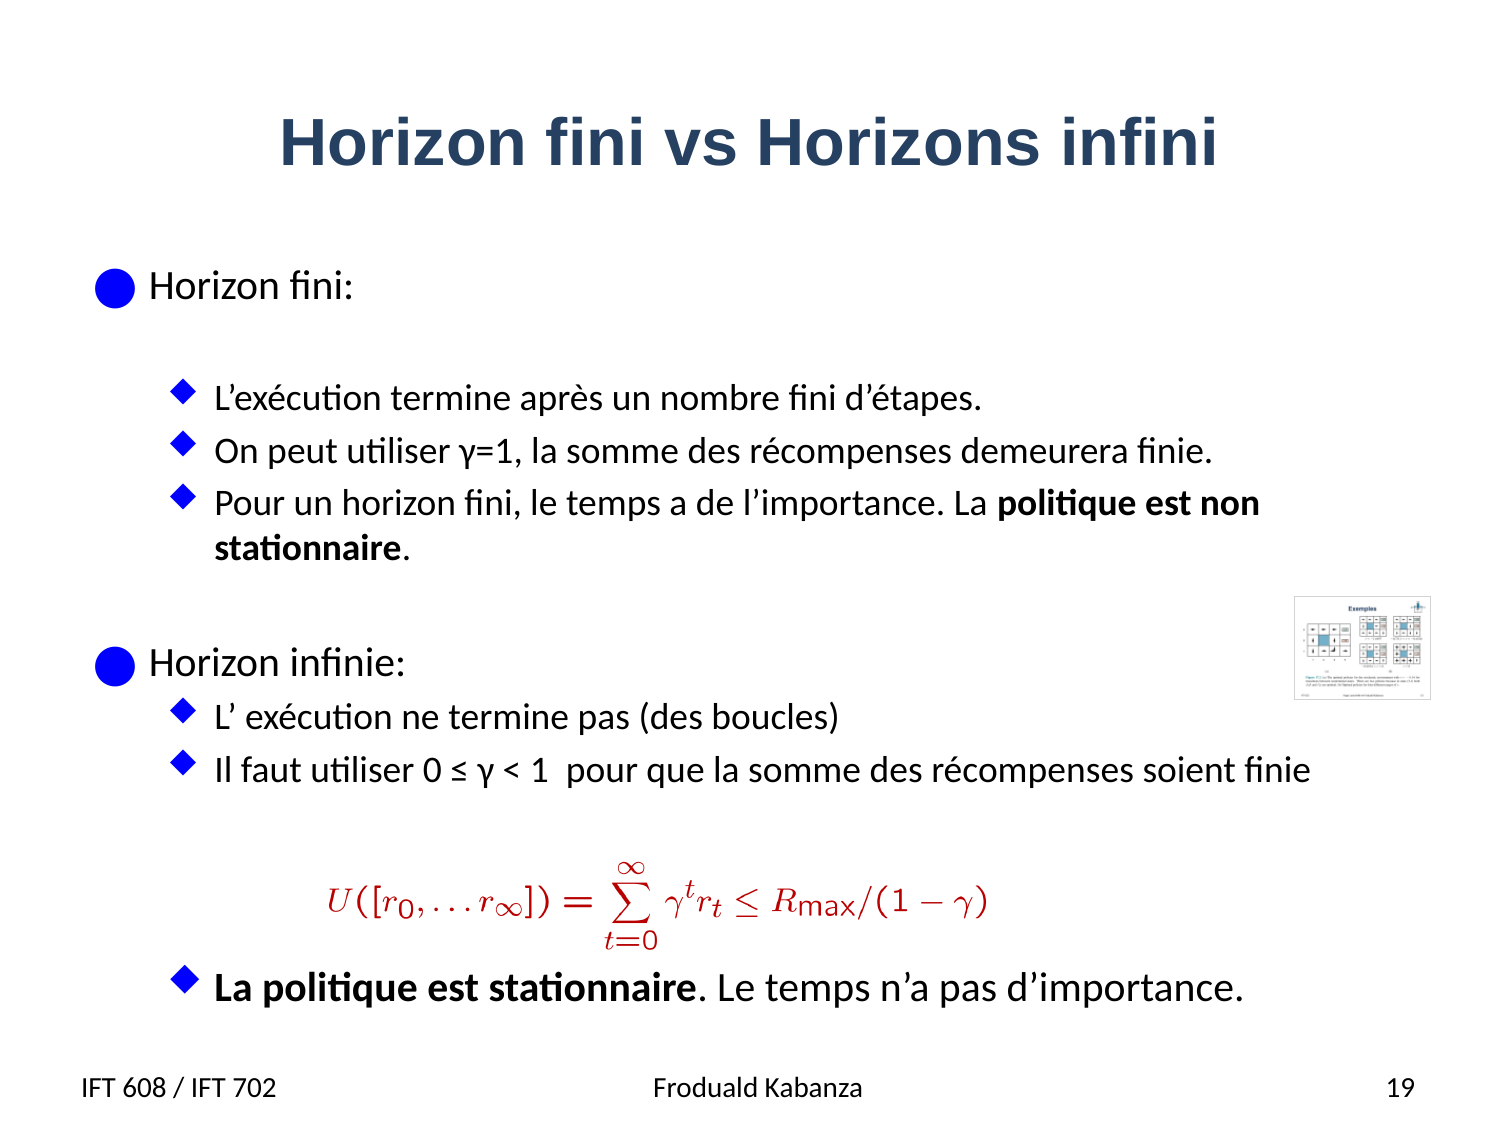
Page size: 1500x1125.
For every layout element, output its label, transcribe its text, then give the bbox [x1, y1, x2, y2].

title Horizon fini vs Horizons infini [75, 45, 1425, 233]
slide_number 19 [1080, 1056, 1431, 1117]
picture [327, 860, 987, 952]
slide_number IFT 608 / IFT 702 [66, 1056, 356, 1117]
footer Froduald Kabanza [520, 1056, 996, 1117]
picture [1295, 597, 1430, 699]
list Horizon fini: L’exécution termine après un nombre fini d’étapes. On peut utiliser γ=1, la somme des récompenses demeurera finie. Pour un horizon fini, le temps a de l’importance. La politique est non stationnaire. Horizon infinie: L’ exécution ne termine pas (des boucles) Il faut utiliser 0 ≤ γ < 1 pour que la somme des récompenses soient finie La politique est stationnaire. Le temps n’a pas d’importance. [77, 249, 1449, 1056]
